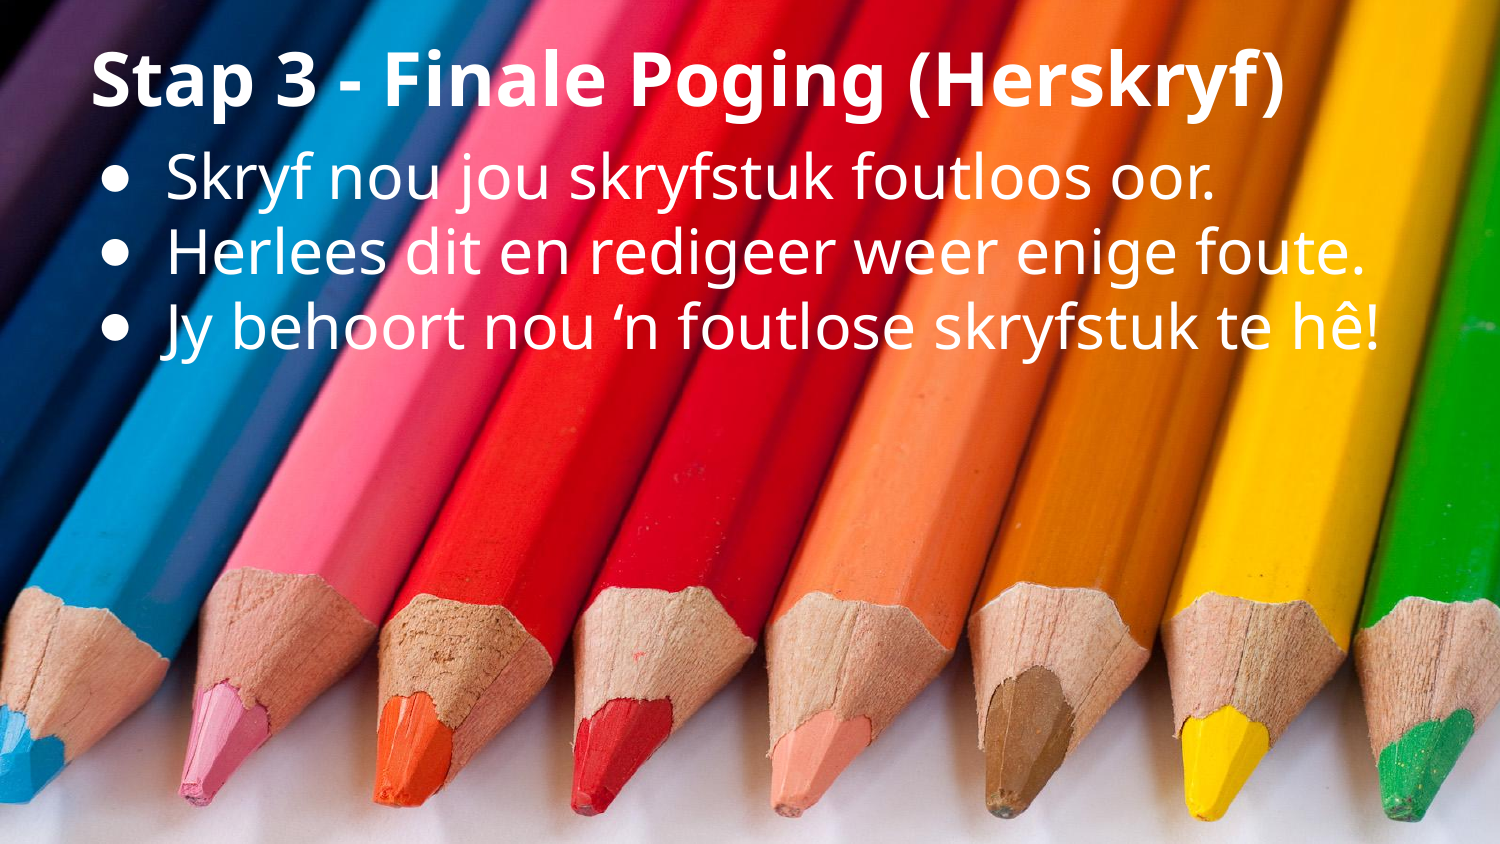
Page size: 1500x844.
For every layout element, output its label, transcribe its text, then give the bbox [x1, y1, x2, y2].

title Stap 3 - Finale Poging (Herskryf) [75, 0, 1425, 121]
list Skryf nou jou skryfstuk foutloos oor. Herlees dit en redigeer weer enige foute. Jy behoort nou ‘n foutlose skryfstuk te hê! [75, 121, 1425, 403]
picture [0, 0, 1500, 844]
